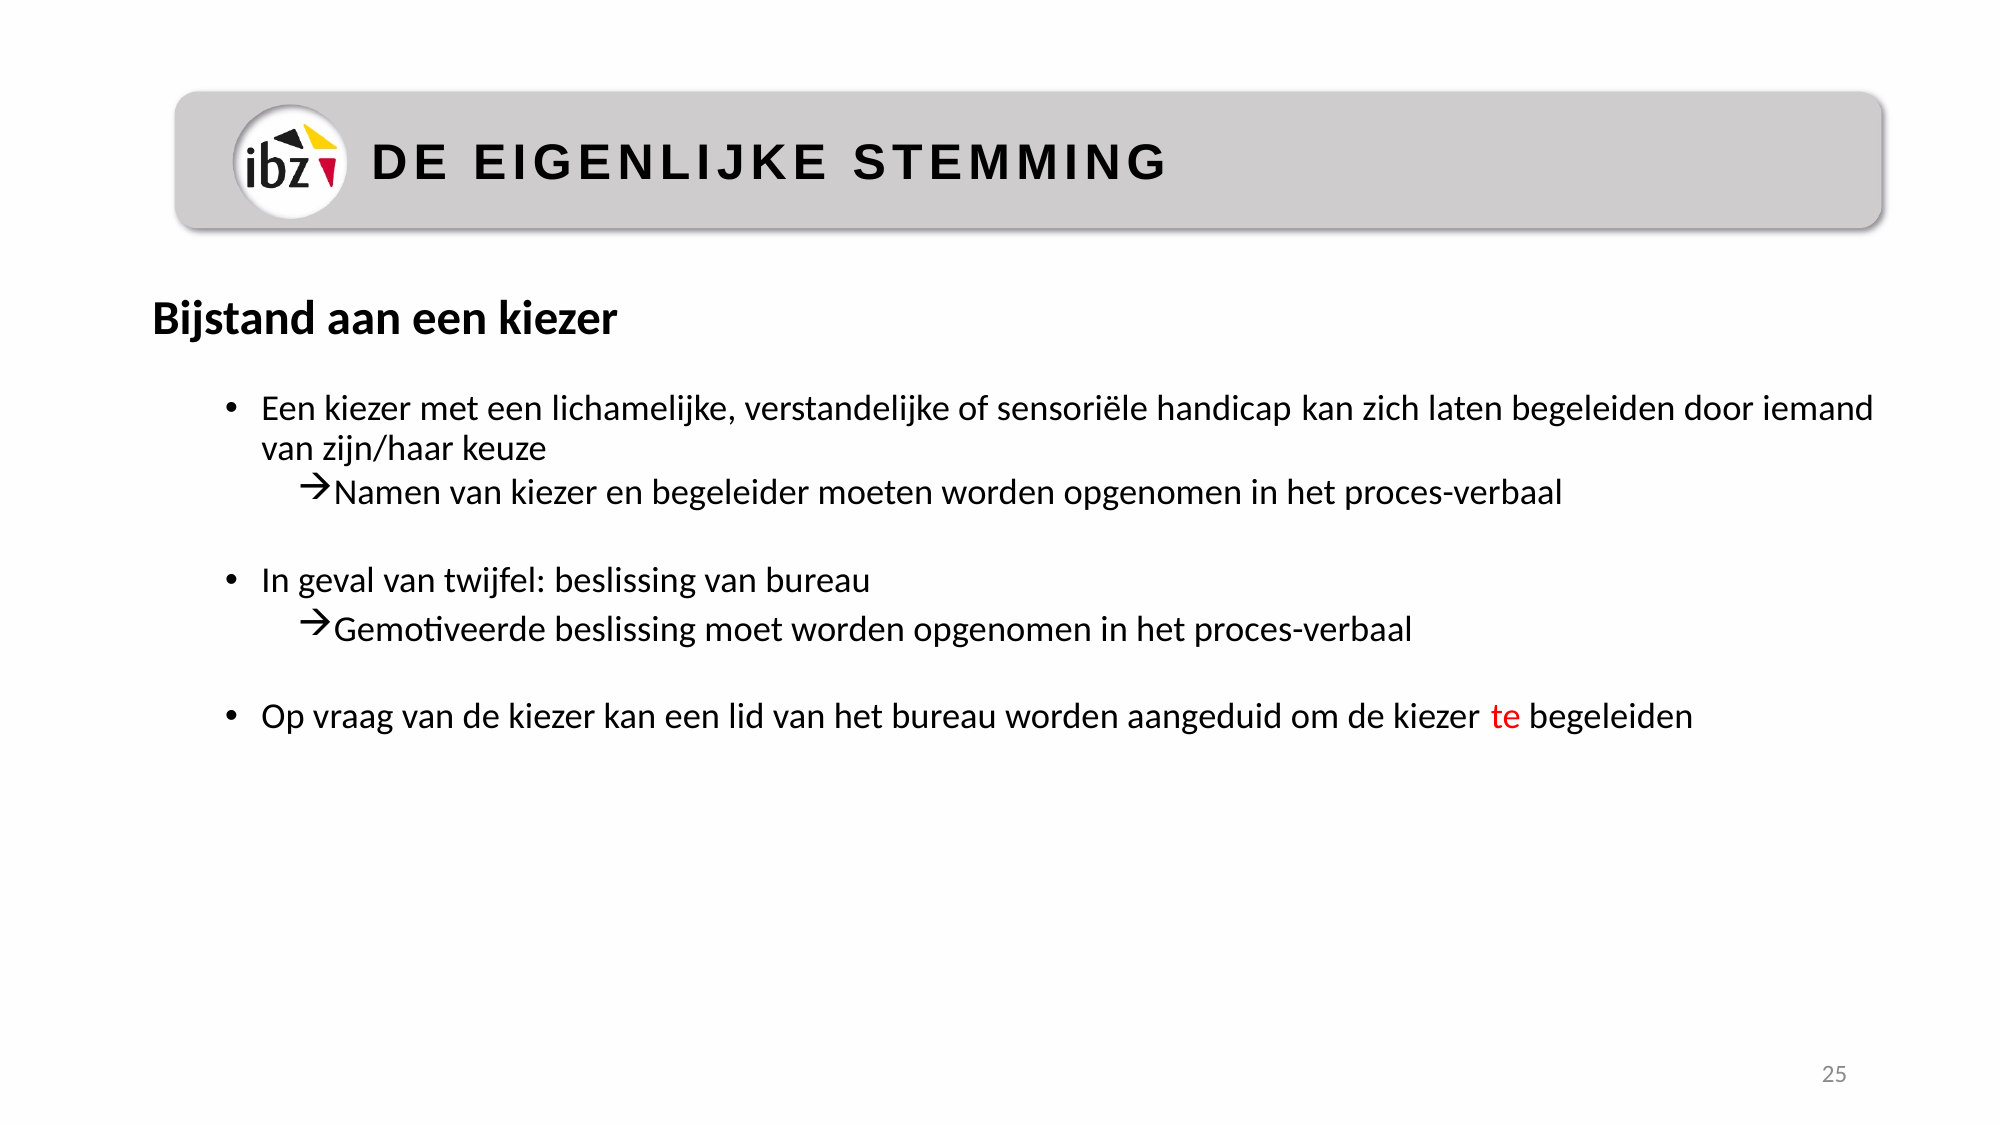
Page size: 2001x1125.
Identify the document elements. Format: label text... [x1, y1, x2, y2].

list Bijstand aan een kiezer Een kiezer met een lichamelijke, verstandelijke of sensoriële handicap kan zich laten begeleiden door iemand van zijn/haar keuze Namen van kiezer en begeleider moeten worden opgenomen in het proces-verbaal In geval van twijfel: beslissing van bureau Gemotiveerde beslissing moet worden opgenomen in het proces-verbaal Op vraag van de kiezer kan een lid van het bureau worden aangeduid om de kiezer te begeleiden [137, 245, 1921, 771]
picture [168, 85, 1894, 241]
slide_number 25 [1412, 1042, 1863, 1103]
